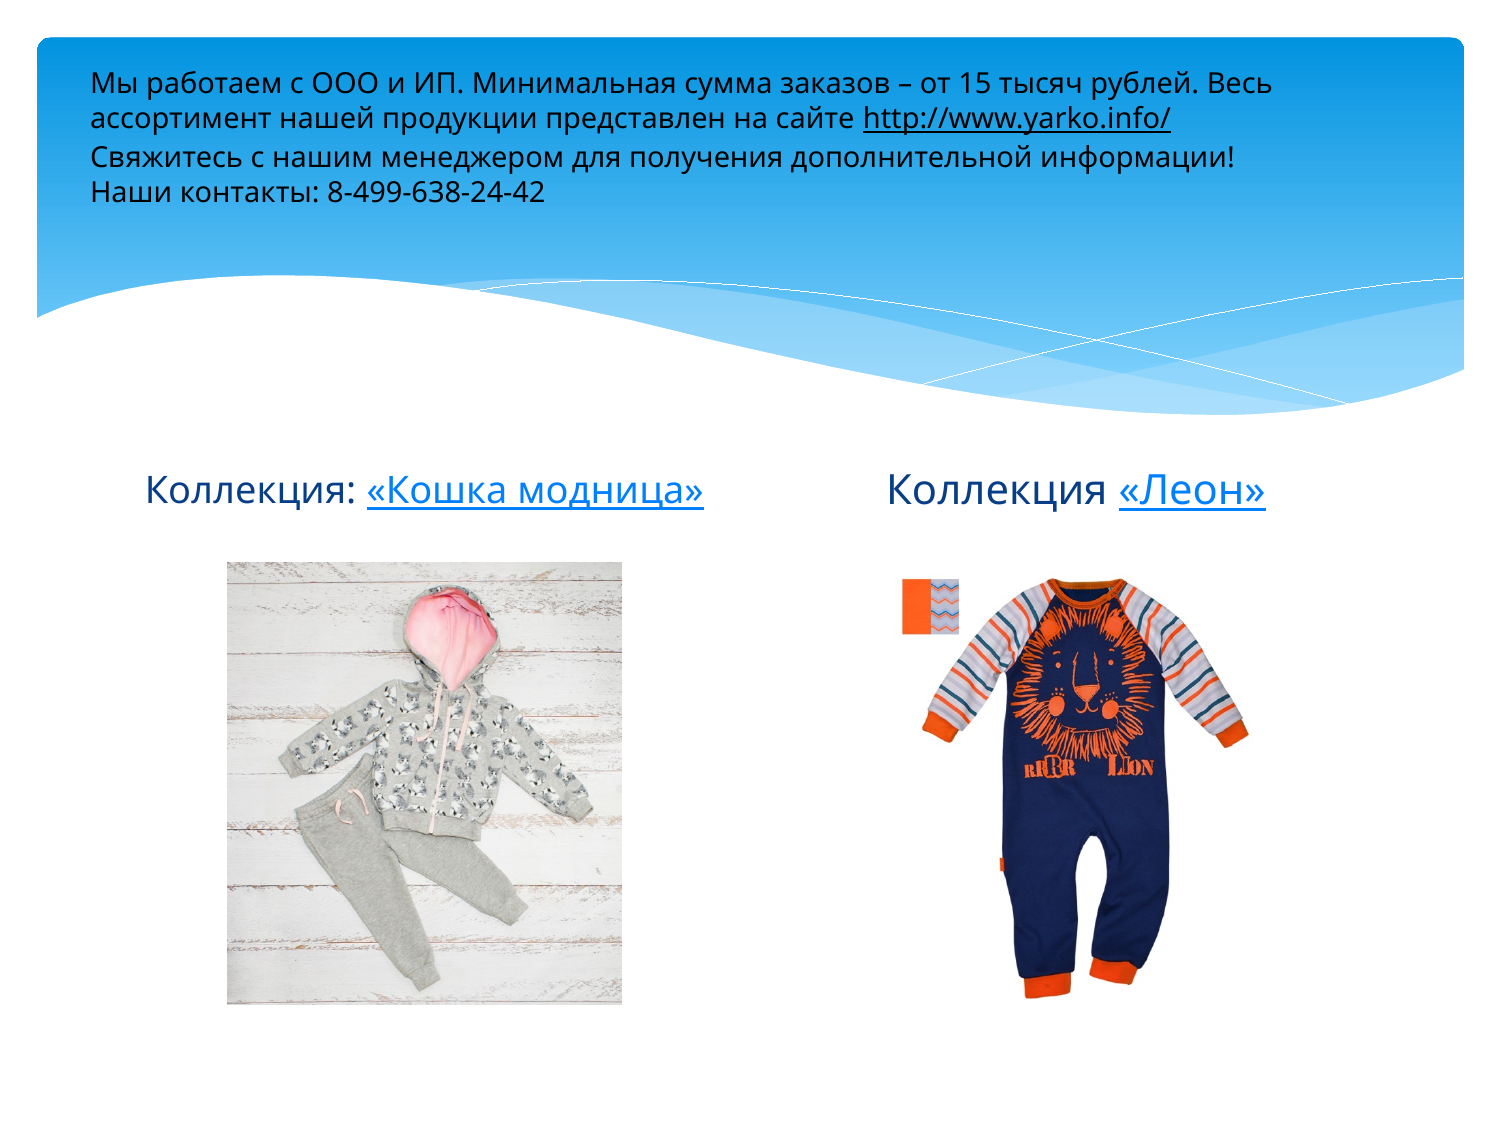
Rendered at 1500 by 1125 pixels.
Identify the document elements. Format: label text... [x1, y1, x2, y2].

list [892, 562, 1259, 1006]
list Коллекция: «Кошка модница» [111, 439, 738, 545]
list Коллекция «Леон» [762, 439, 1390, 545]
title Мы работаем с ООО и ИП. Минимальная сумма заказов – от 15 тысяч рублей. Весь ассортимент нашей продукции представлен на сайте http://www.yarko.info/ Свяжитесь с нашим менеджером для получения дополнительной информации! Наши контакты: 8-499-638-24-42 [75, 55, 1425, 261]
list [227, 562, 622, 1006]
